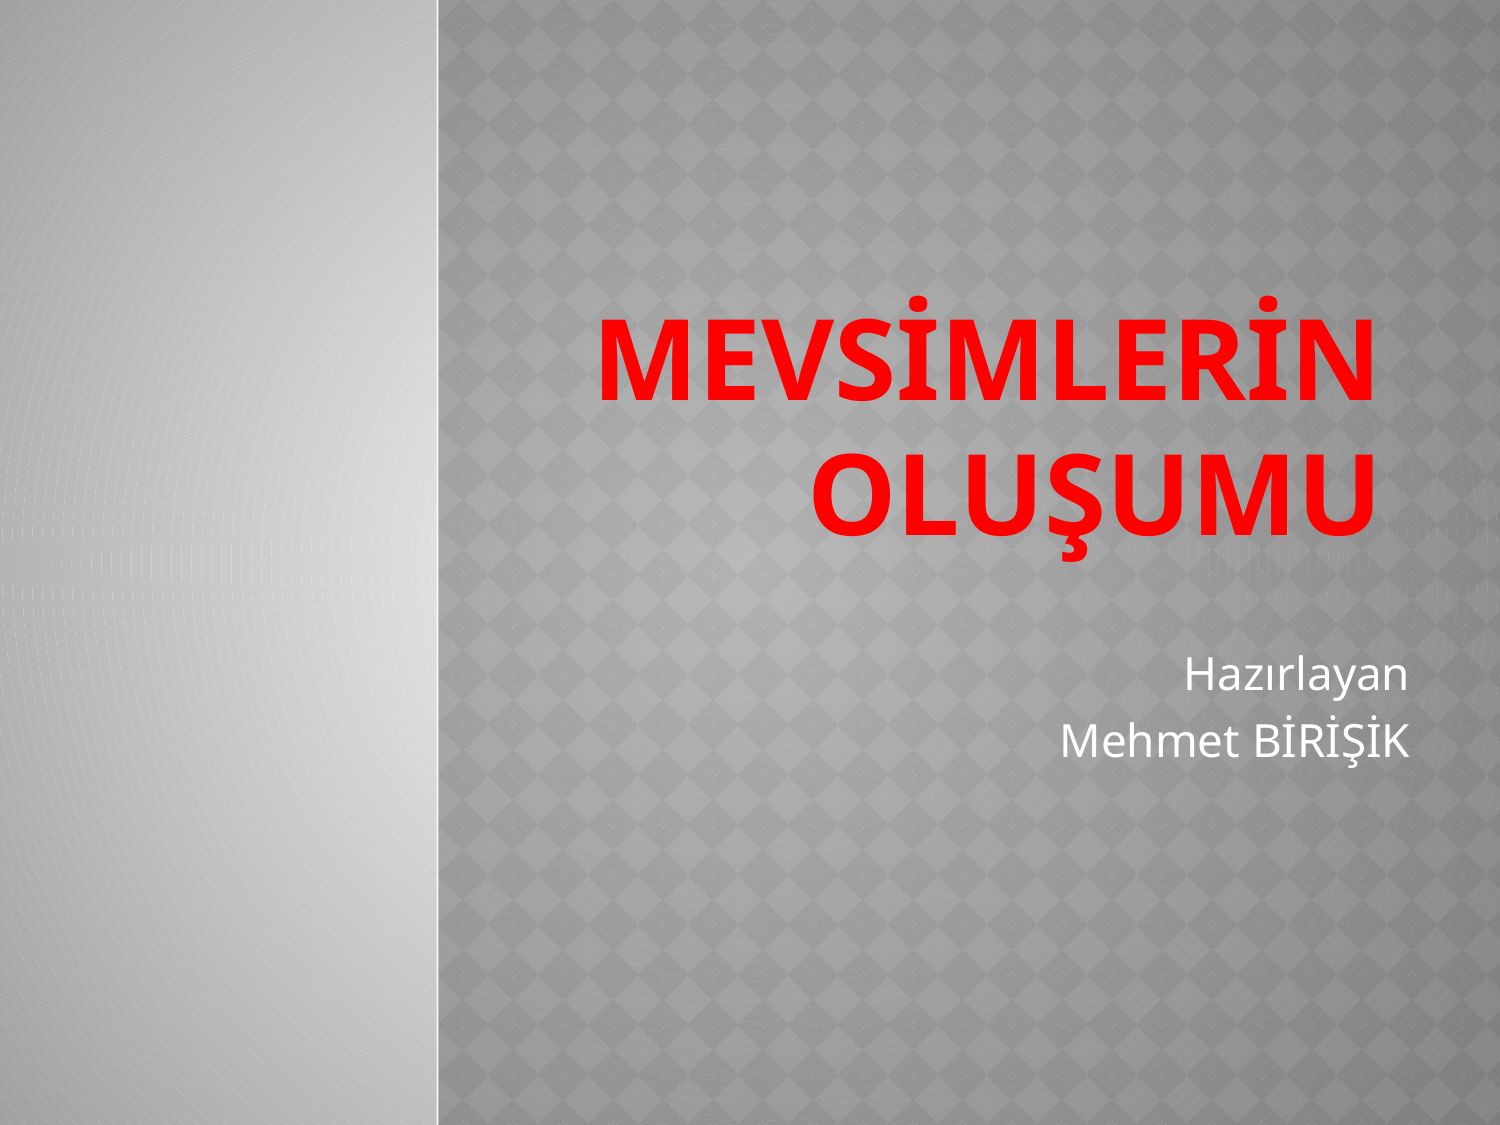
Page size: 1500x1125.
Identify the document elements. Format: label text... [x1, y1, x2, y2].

subtitle Hazırlayan Mehmet BİRİŞİK [550, 644, 1430, 879]
title MEVSİMLERİN OLUŞUMU [552, 87, 1390, 558]
